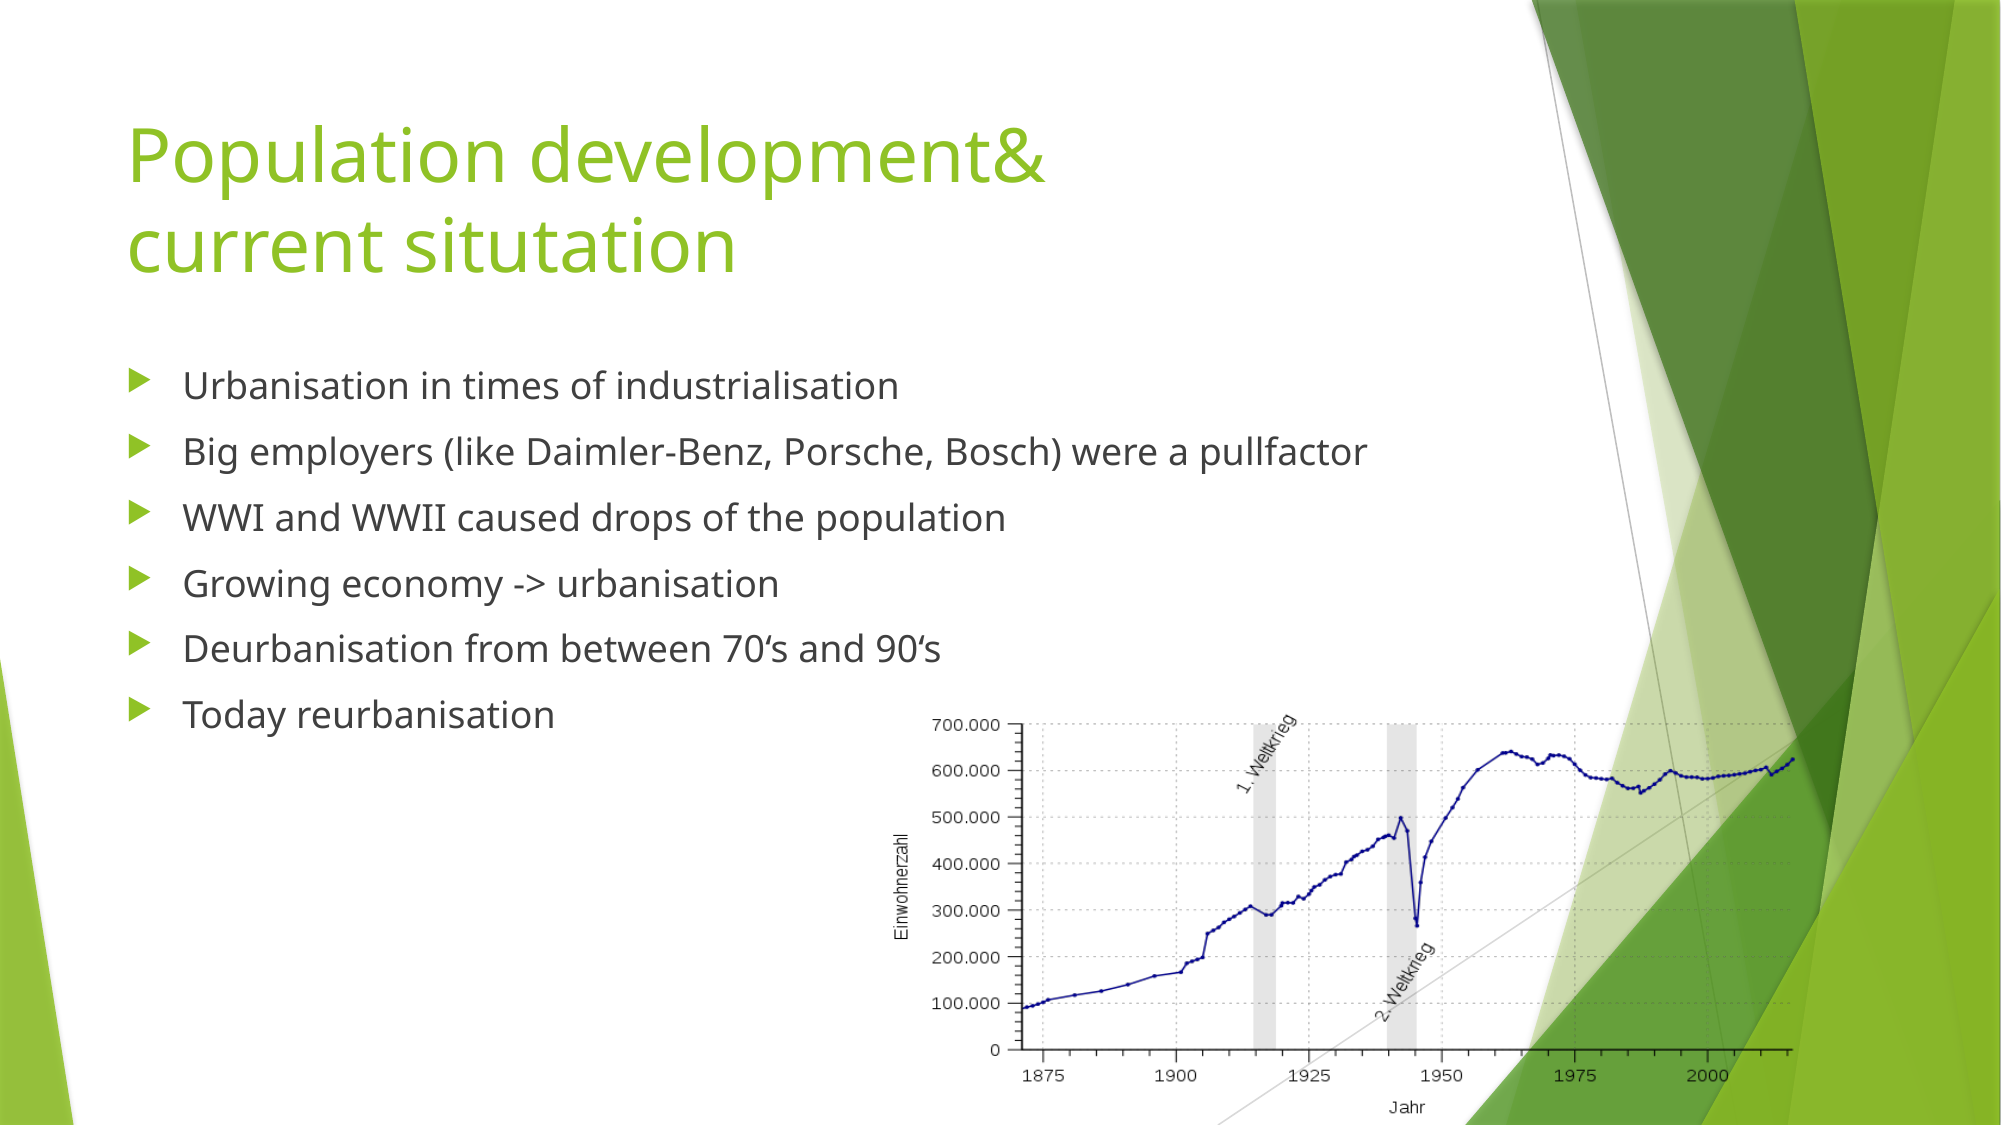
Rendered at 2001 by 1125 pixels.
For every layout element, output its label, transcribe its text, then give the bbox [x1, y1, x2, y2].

picture [878, 700, 1833, 1125]
title Population development& current situtation [111, 99, 1522, 317]
list Urbanisation in times of industrialisation Big employers (like Daimler-Benz, Porsche, Bosch) were a pullfactor WWI and WWII caused drops of the population Growing economy -> urbanisation Deurbanisation from between 70‘s and 90‘s Today reurbanisation [111, 354, 1522, 992]
